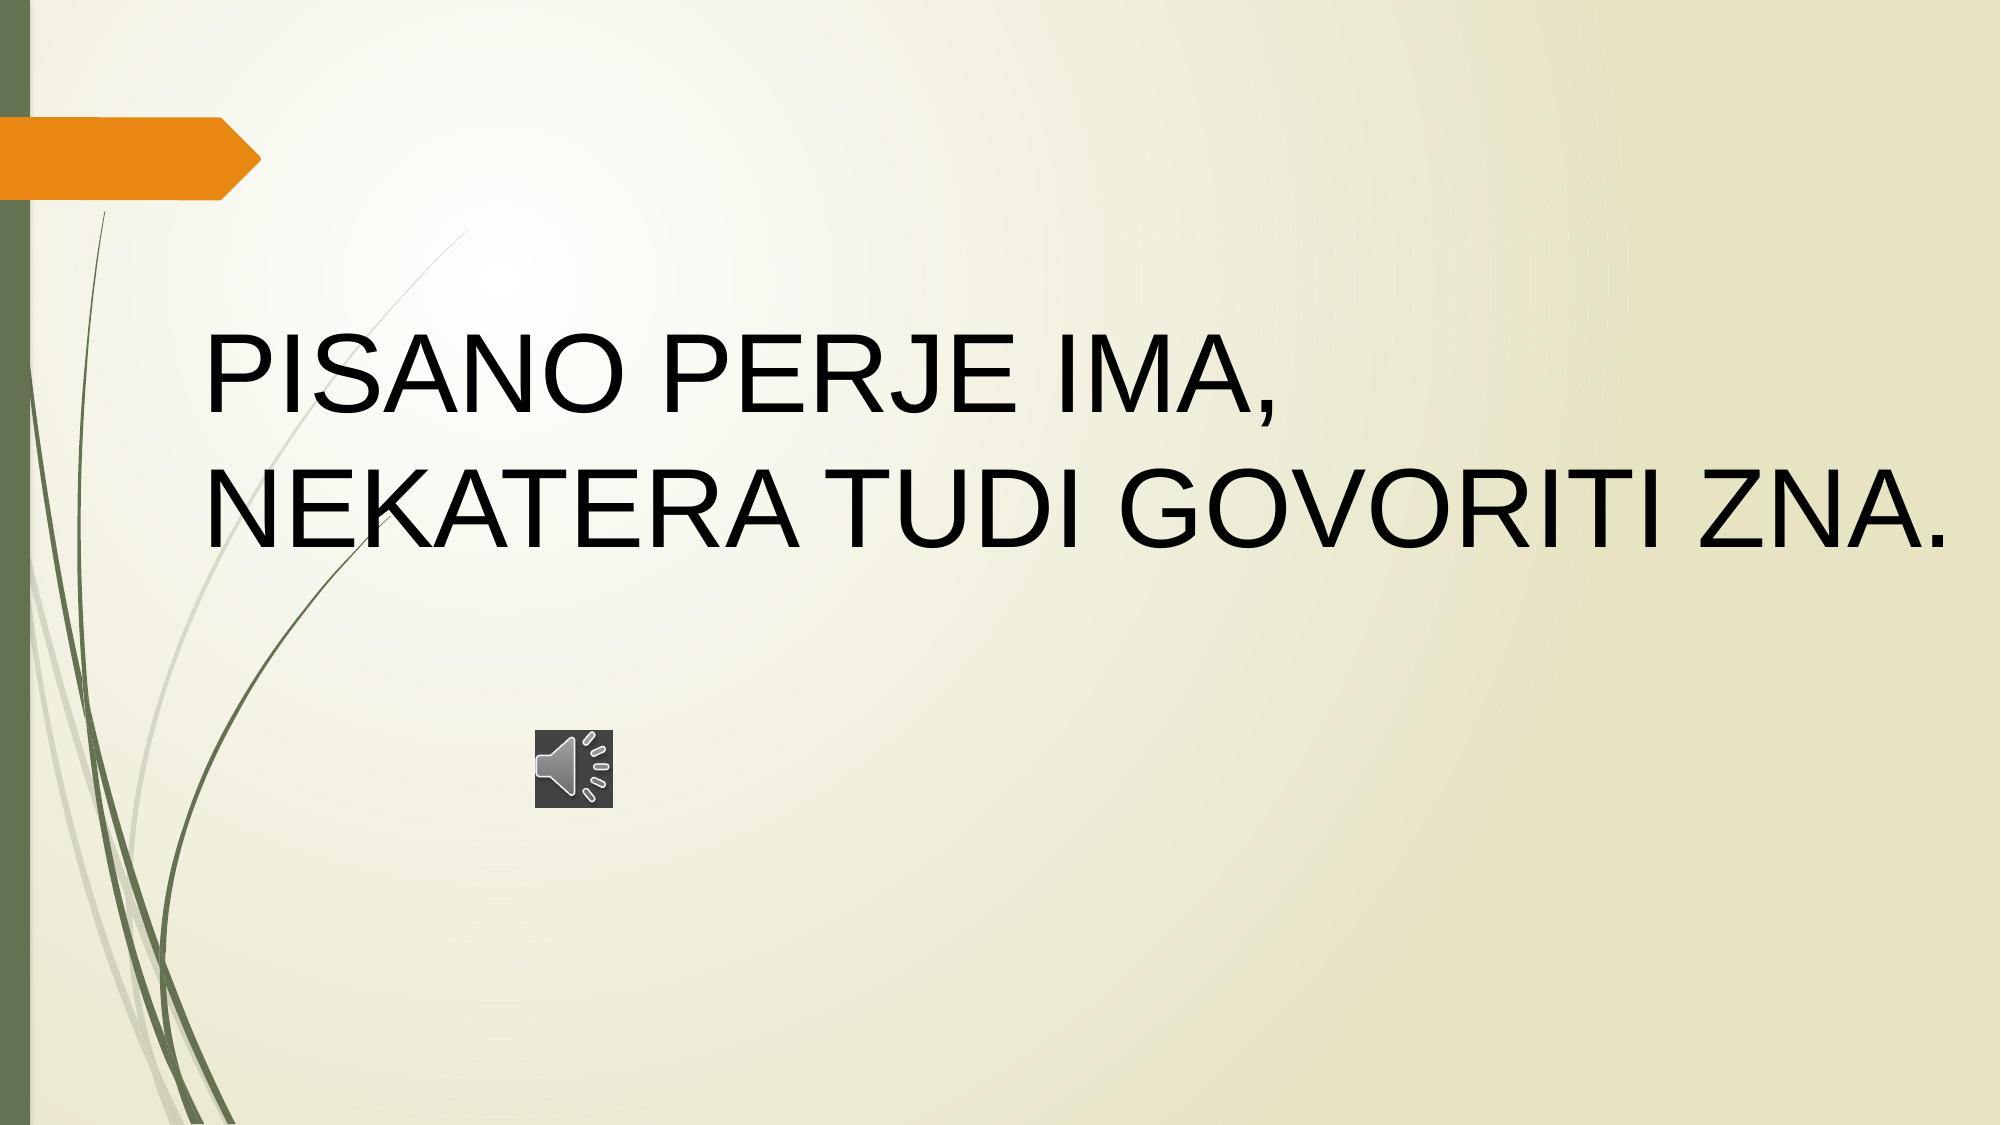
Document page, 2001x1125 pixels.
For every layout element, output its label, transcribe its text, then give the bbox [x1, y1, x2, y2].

text_box PISANO PERJE IMA, NEKATERA TUDI GOVORITI ZNA. [188, 293, 1971, 578]
picture [533, 728, 615, 810]
